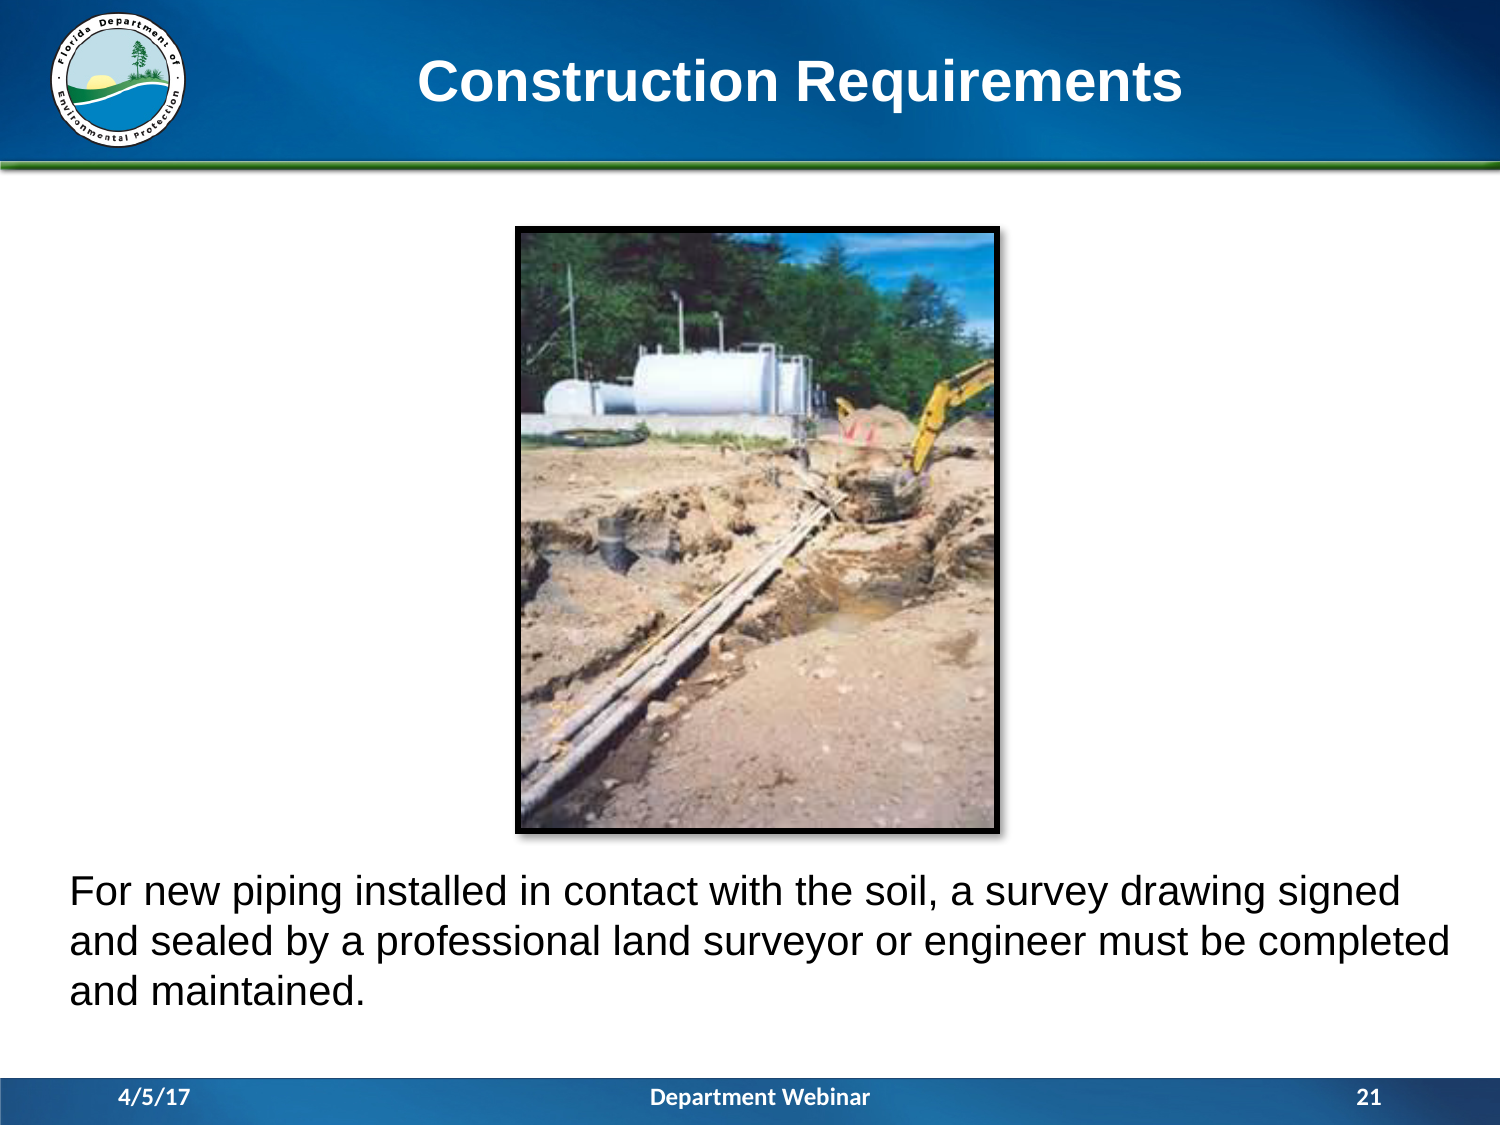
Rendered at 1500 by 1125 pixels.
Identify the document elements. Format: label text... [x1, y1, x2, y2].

title Construction Requirements [193, 0, 1426, 165]
picture [0, 0, 1500, 1125]
footer Department Webinar [496, 1065, 1025, 1125]
text_box For new piping installed in contact with the soil, a survey drawing signed and sealed by a professional land surveyor or engineer must be completed and maintained. [54, 856, 1467, 1022]
slide_number 21 [1059, 1065, 1397, 1125]
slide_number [103, 1065, 441, 1125]
